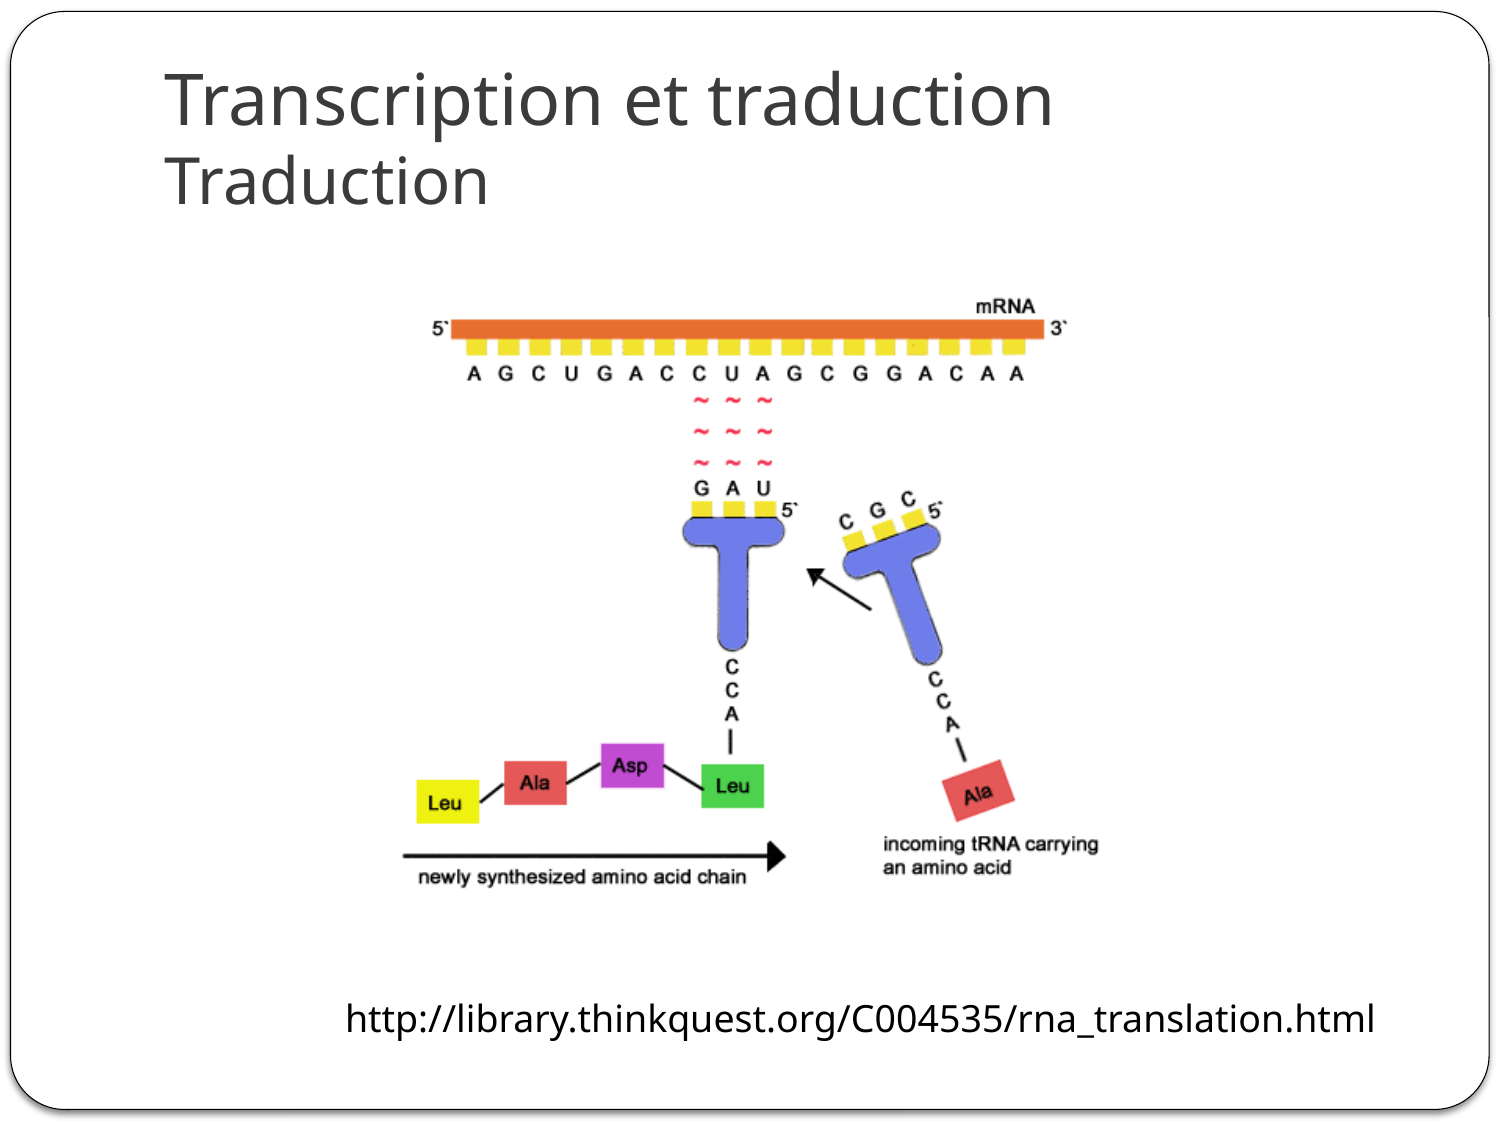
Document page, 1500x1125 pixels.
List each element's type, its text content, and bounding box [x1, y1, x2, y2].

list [395, 290, 1107, 907]
title Transcription et traduction Traduction [150, 45, 1425, 233]
text_box http://library.thinkquest.org/C004535/rna_translation.html [330, 987, 1392, 1048]
